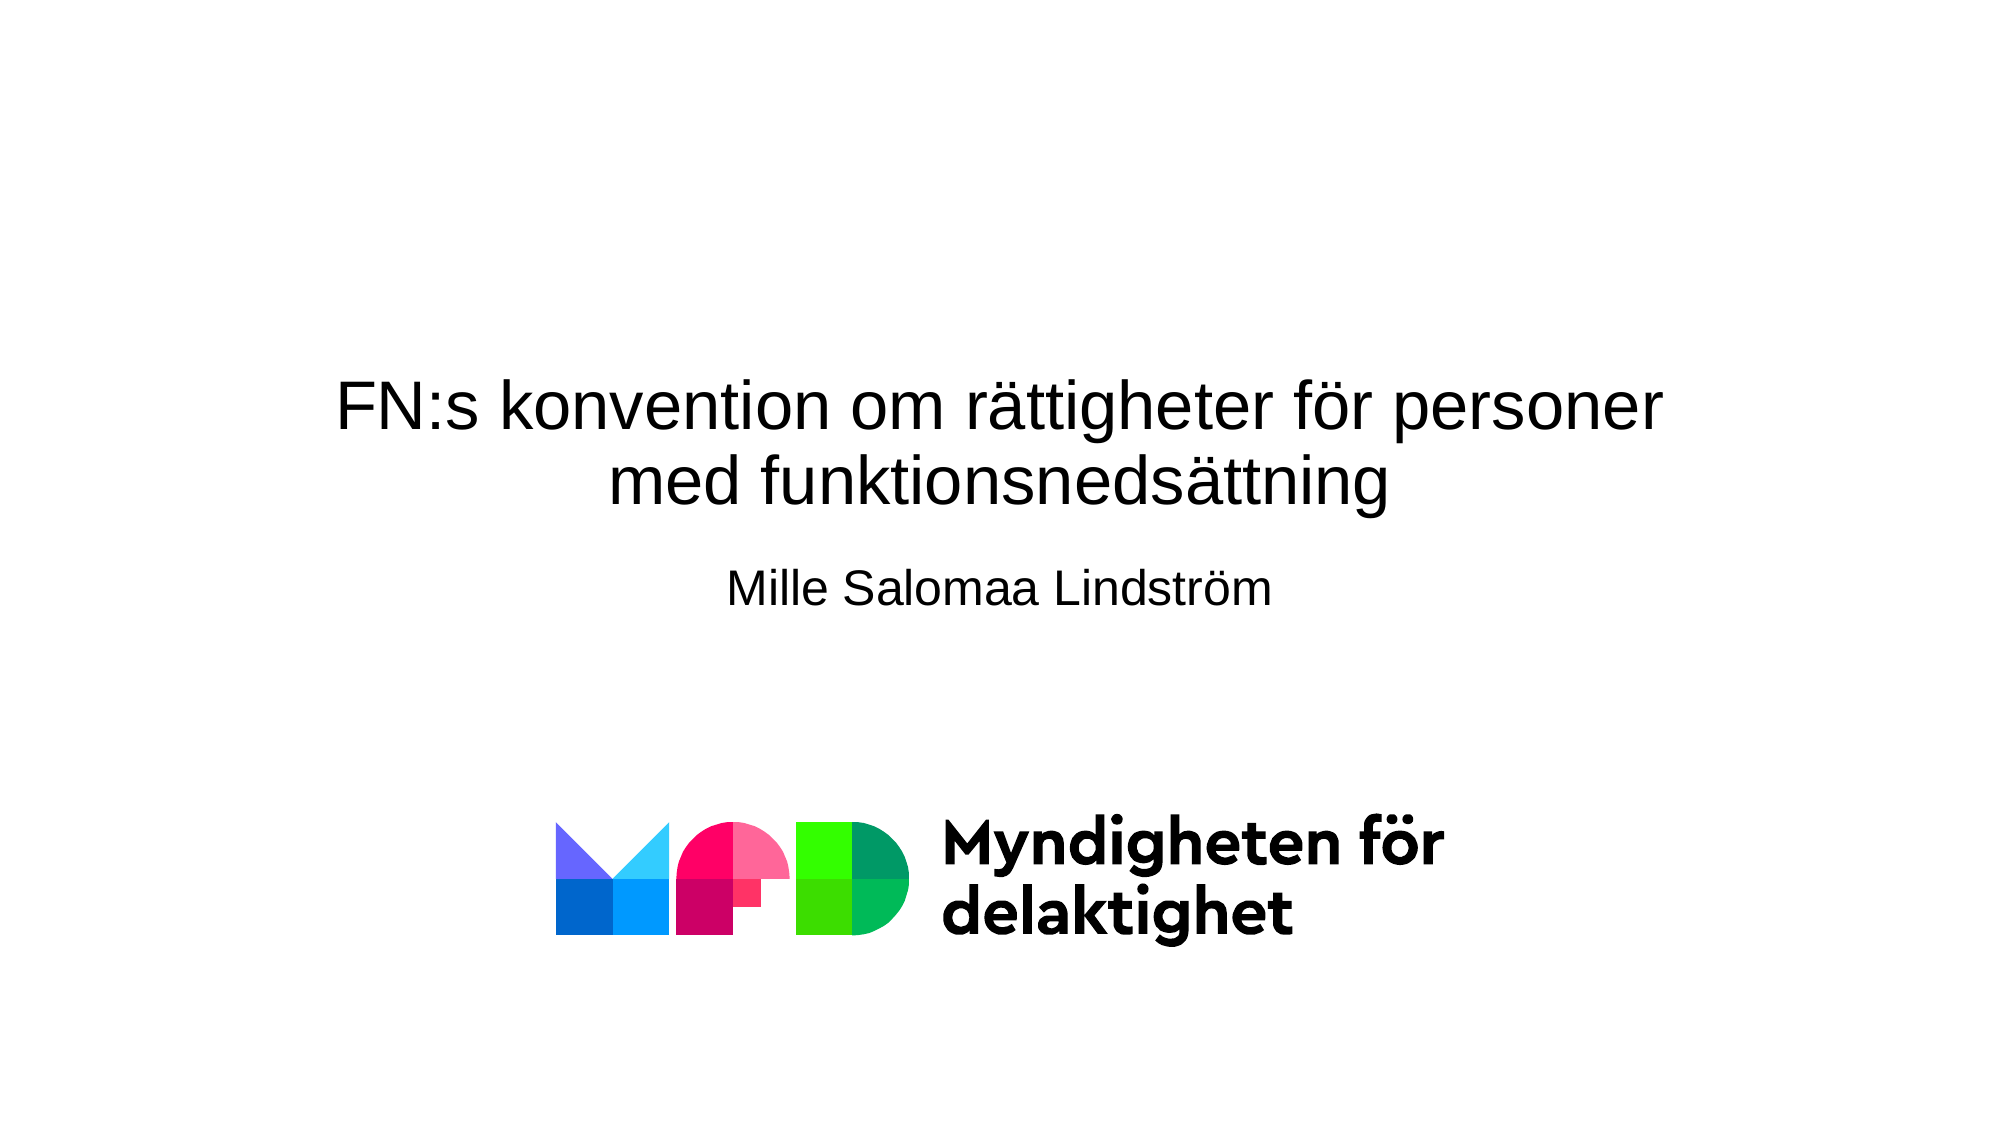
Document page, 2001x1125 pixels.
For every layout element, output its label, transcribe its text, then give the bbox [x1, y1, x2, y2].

subtitle Mille Salomaa Lindström [249, 541, 1750, 814]
title FN:s konvention om rättigheter för personer med funktionsnedsättning [249, 360, 1750, 527]
